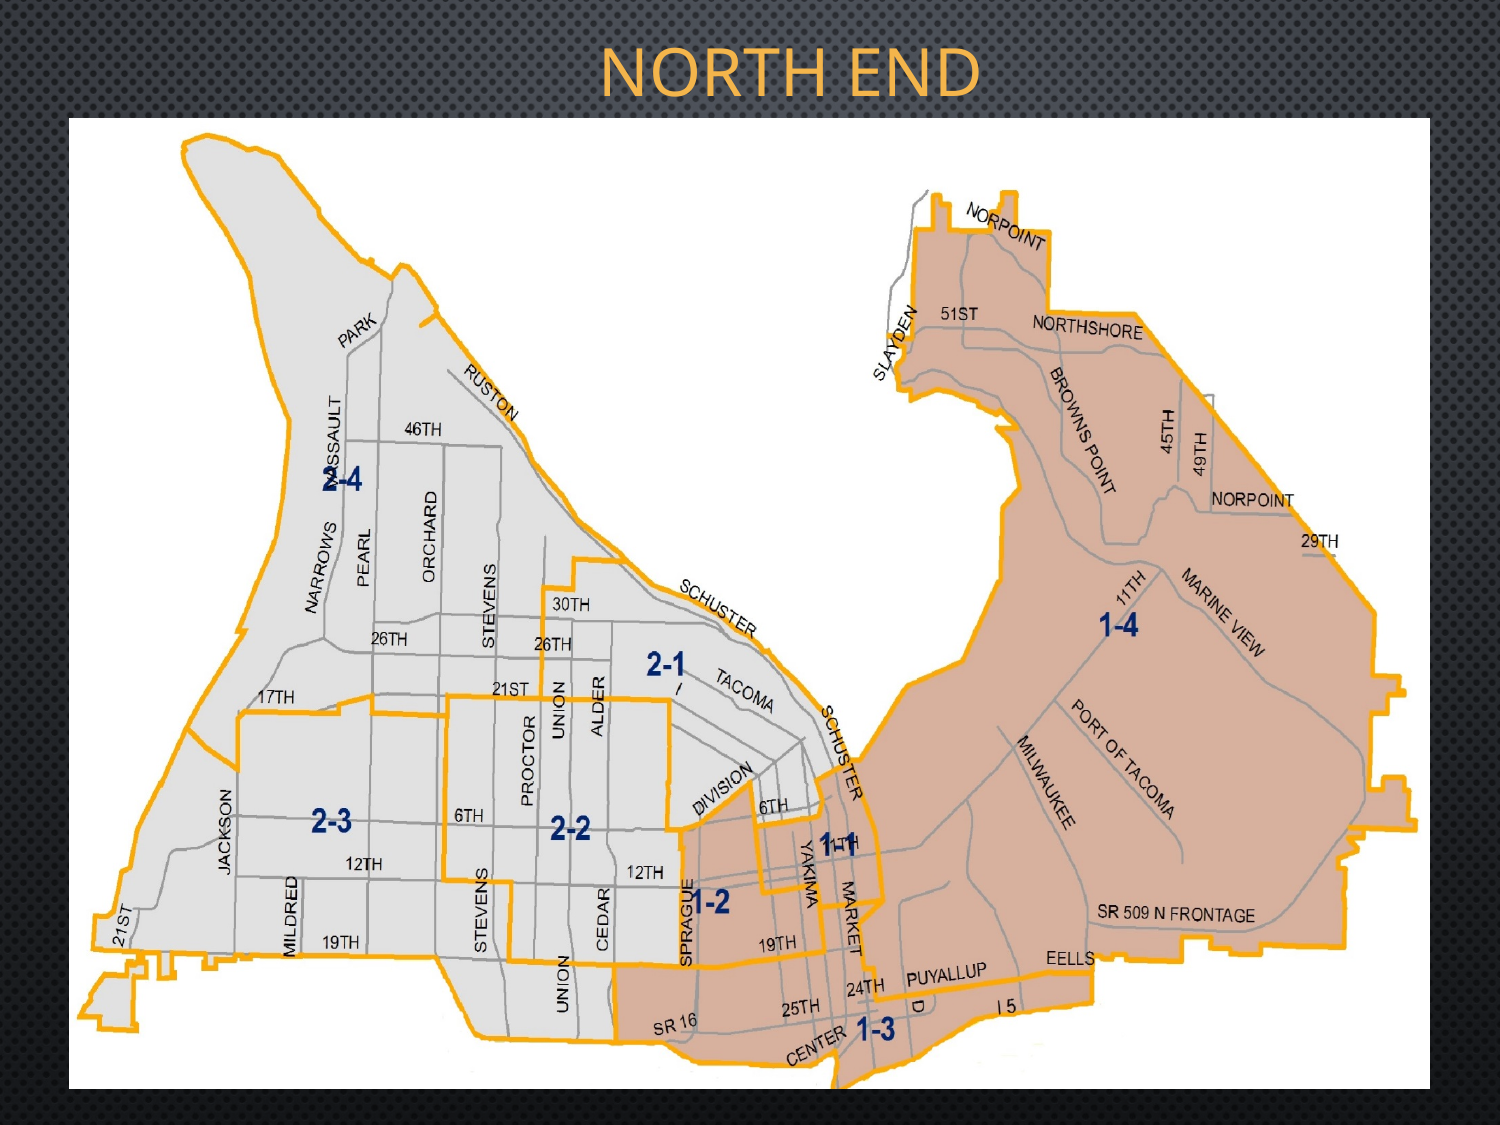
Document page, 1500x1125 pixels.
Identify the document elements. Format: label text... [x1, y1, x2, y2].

text_box North End [236, 22, 1259, 118]
picture [66, 118, 1434, 1090]
